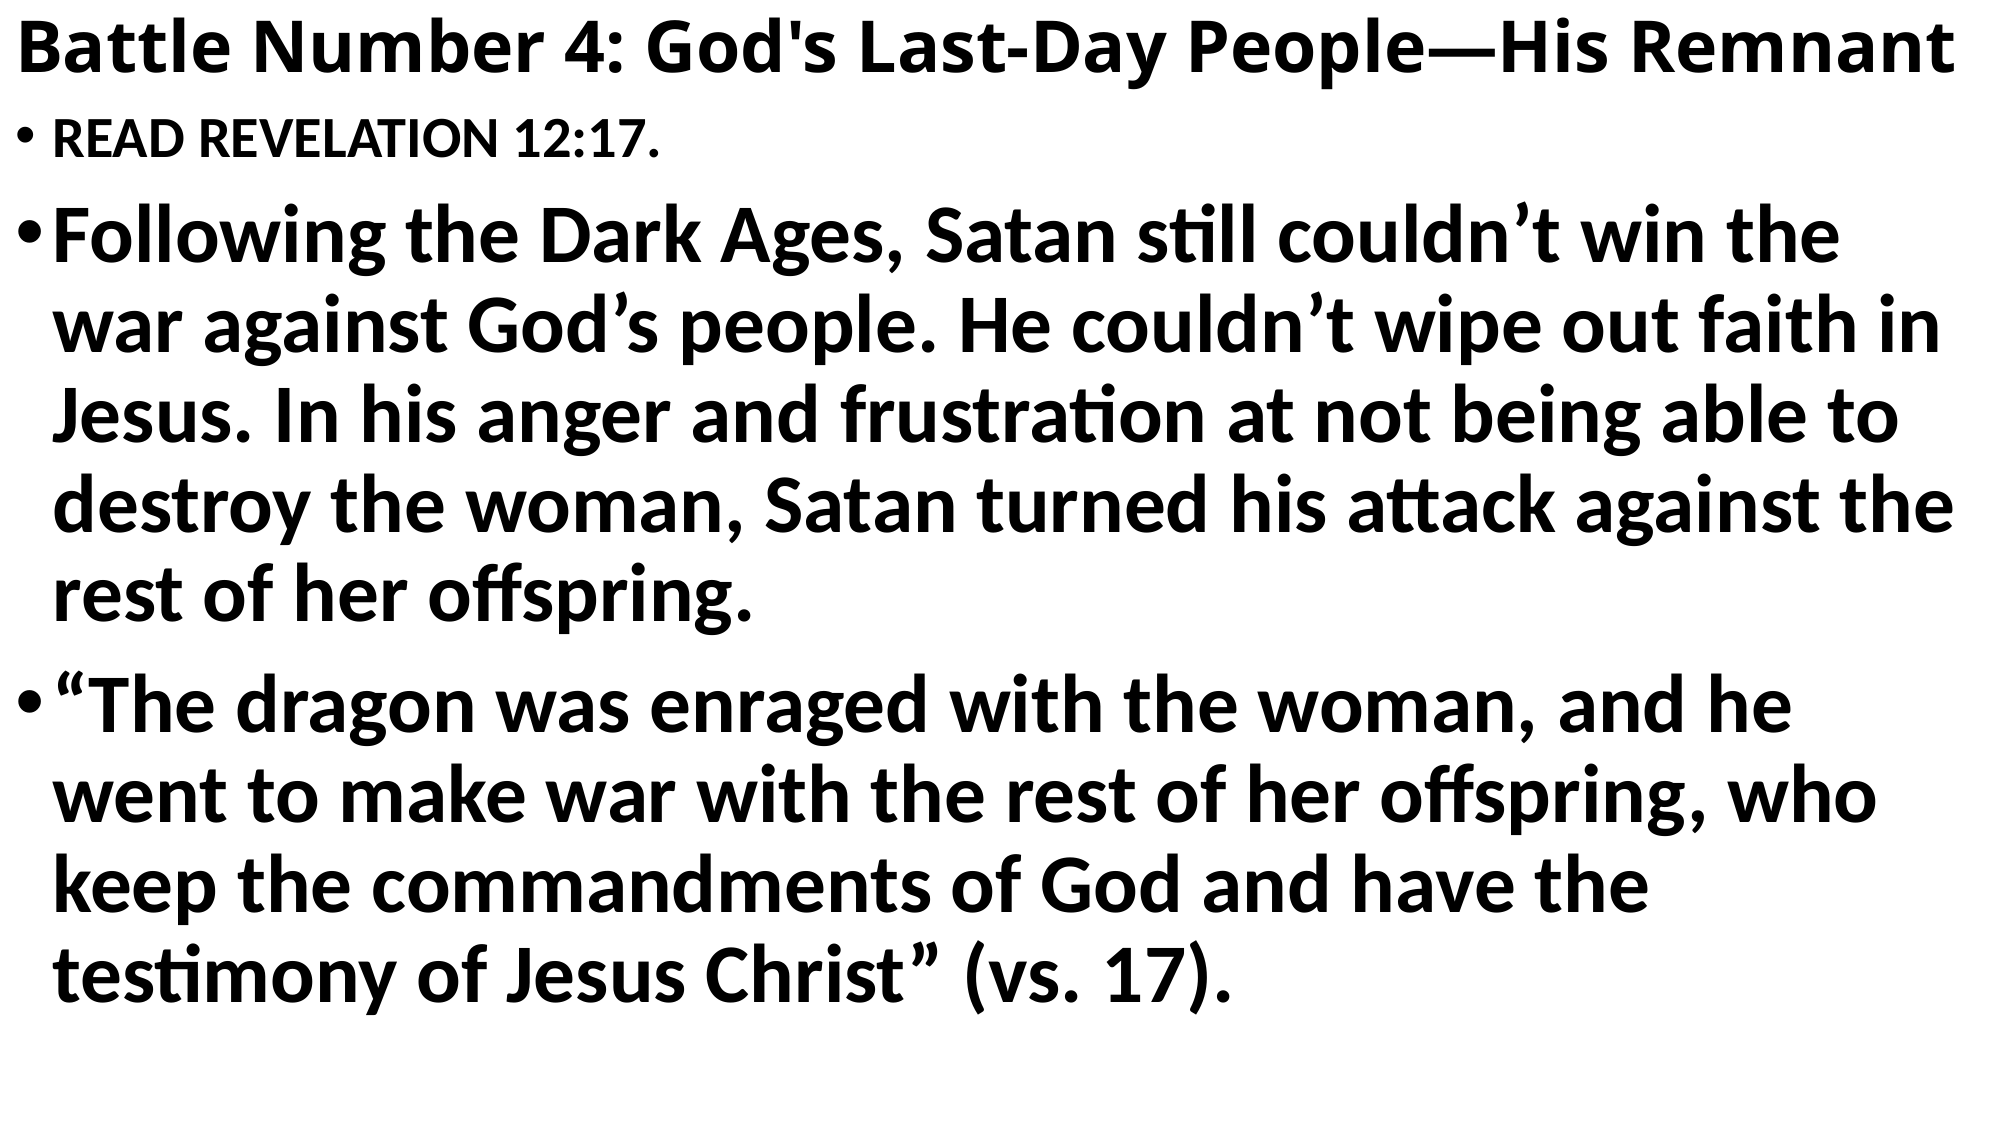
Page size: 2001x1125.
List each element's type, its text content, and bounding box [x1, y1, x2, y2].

title Battle Number 4: God's Last-Day People—His Remnant [0, 0, 2000, 99]
list READ REVELATION 12:17. Following the Dark Ages, Satan still couldn’t win the war against God’s people. He couldn’t wipe out faith in Jesus. In his anger and frustration at not being able to destroy the woman, Satan turned his attack against the rest of her offspring. “The dragon was enraged with the woman, and he went to make war with the rest of her offspring, who keep the commandments of God and have the testimony of Jesus Christ” (vs. 17). [0, 99, 2000, 1125]
